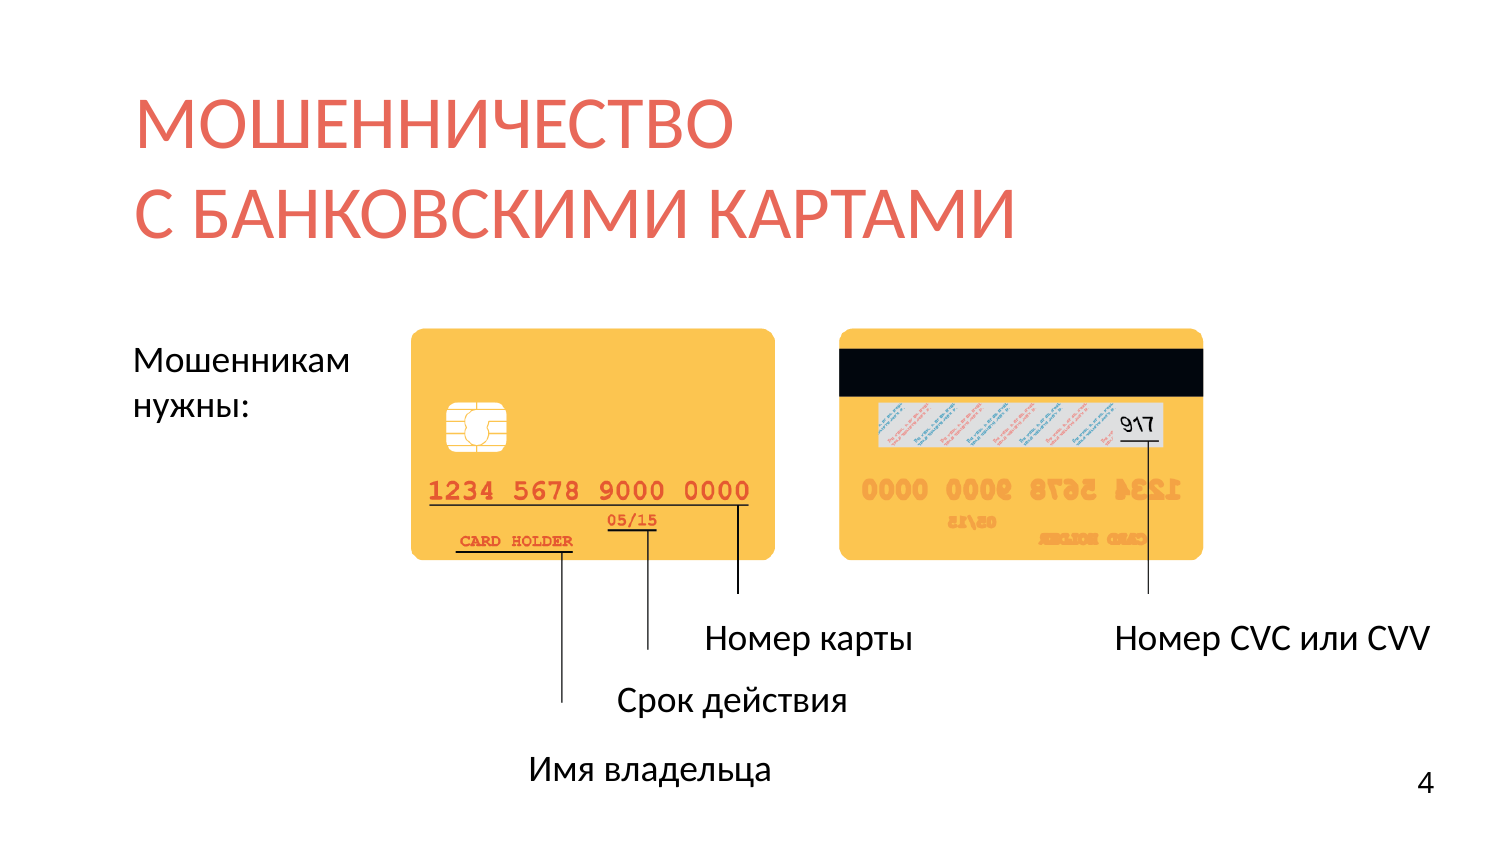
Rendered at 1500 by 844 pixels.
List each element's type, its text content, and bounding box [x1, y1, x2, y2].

slide_number 4 [1388, 756, 1464, 799]
picture [352, 77, 1261, 844]
text_box Мошенникам нужны: [117, 327, 352, 432]
title МОШЕННИЧЕСТВО С БАНКОВСКИМИ КАРТАМИ [119, 74, 1127, 269]
text_box Номер CVC или СVV [1261, 605, 1446, 666]
